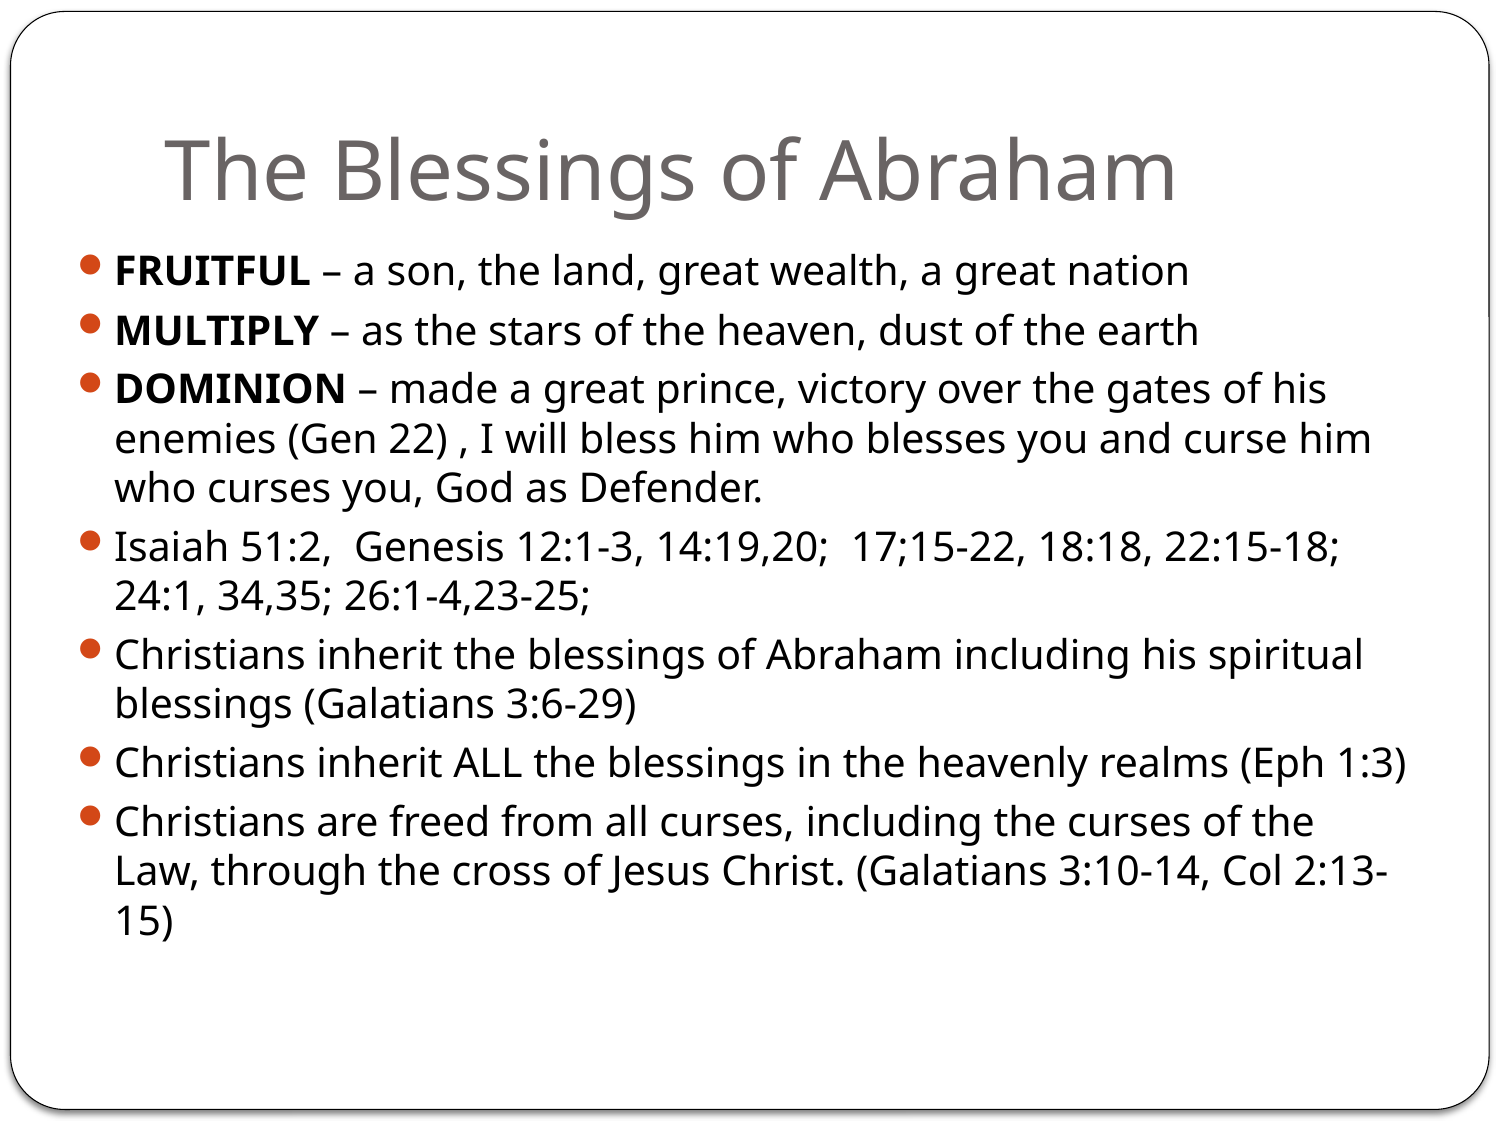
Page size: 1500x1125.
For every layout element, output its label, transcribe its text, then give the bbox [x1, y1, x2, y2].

title The Blessings of Abraham [150, 45, 1425, 233]
list FRUITFUL – a son, the land, great wealth, a great nation MULTIPLY – as the stars of the heaven, dust of the earth DOMINION – made a great prince, victory over the gates of his enemies (Gen 22) , I will bless him who blesses you and curse him who curses you, God as Defender. Isaiah 51:2, Genesis 12:1-3, 14:19,20; 17;15-22, 18:18, 22:15-18; 24:1, 34,35; 26:1-4,23-25; Christians inherit the blessings of Abraham including his spiritual blessings (Galatians 3:6-29) Christians inherit ALL the blessings in the heavenly realms (Eph 1:3) Christians are freed from all curses, including the curses of the Law, through the cross of Jesus Christ. (Galatians 3:10-14, Col 2:13-15) [62, 237, 1425, 988]
